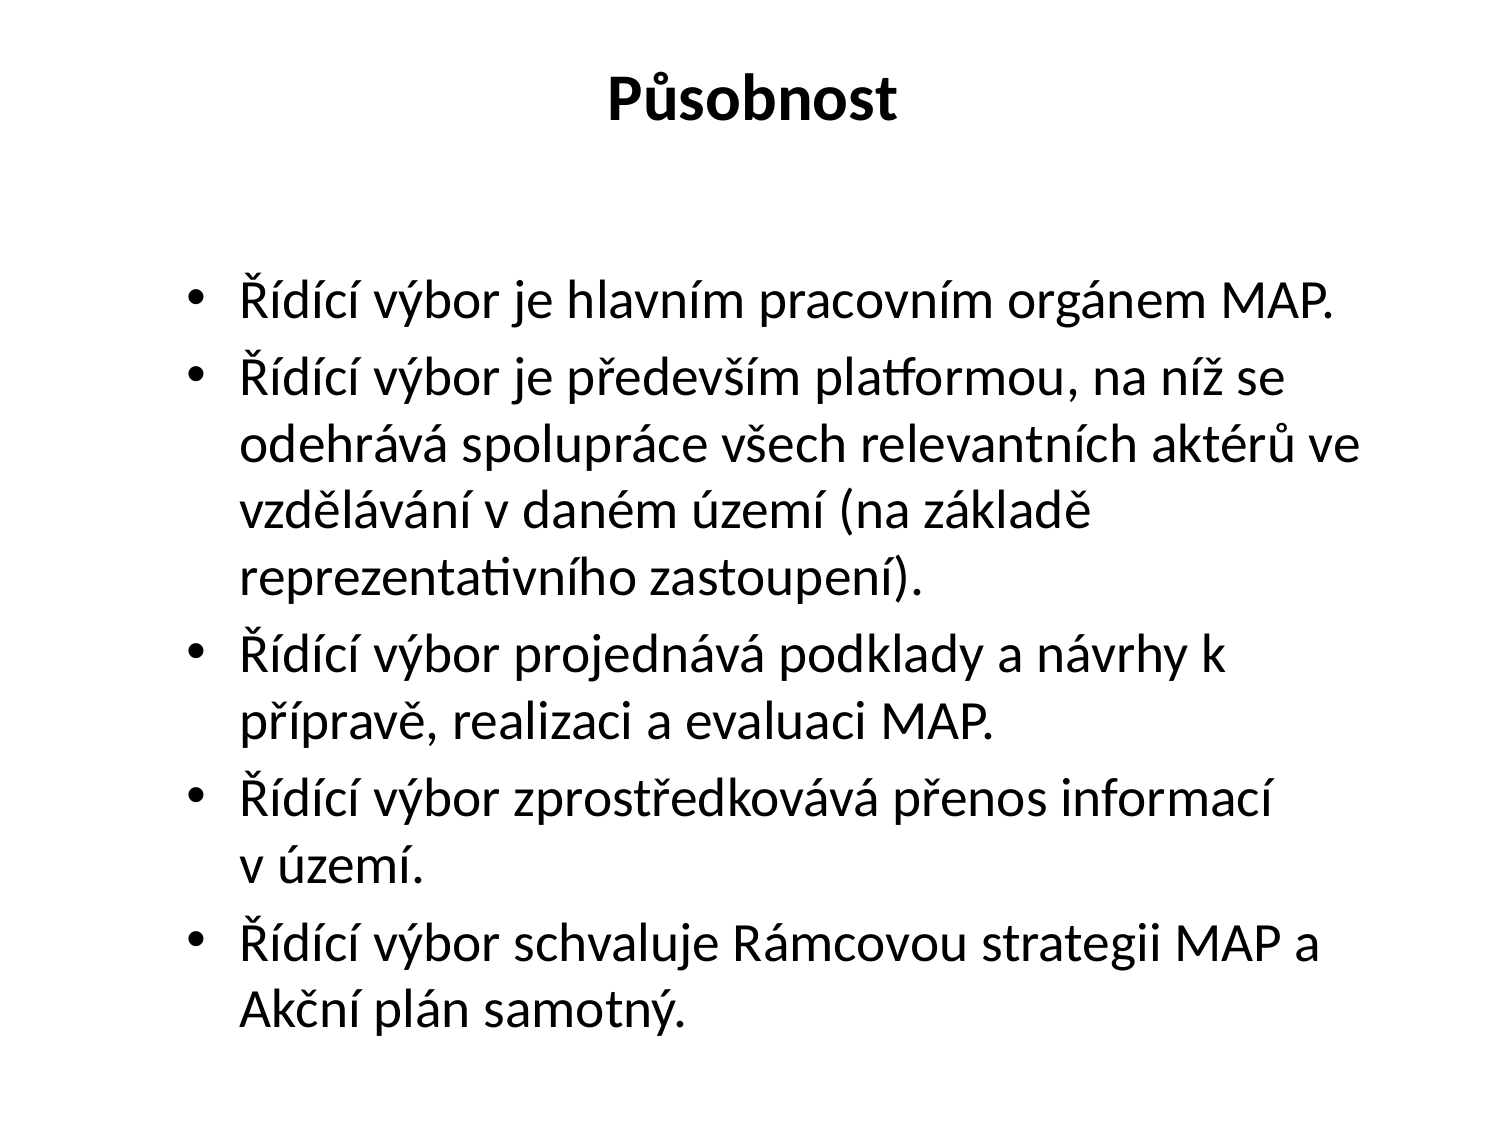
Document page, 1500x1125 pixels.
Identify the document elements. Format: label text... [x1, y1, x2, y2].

title Působnost [159, 0, 1347, 188]
list Řídící výbor je hlavním pracovním orgánem MAP. Řídící výbor je především platformou, na níž se odehrává spolupráce všech relevantních aktérů ve vzdělávání v daném území (na základě reprezentativního zastoupení). Řídící výbor projednává podklady a návrhy k přípravě, realizaci a evaluaci MAP. Řídící výbor zprostředkovává přenos informací v území. Řídící výbor schvaluje Rámcovou strategii MAP a Akční plán samotný. [171, 255, 1412, 1059]
